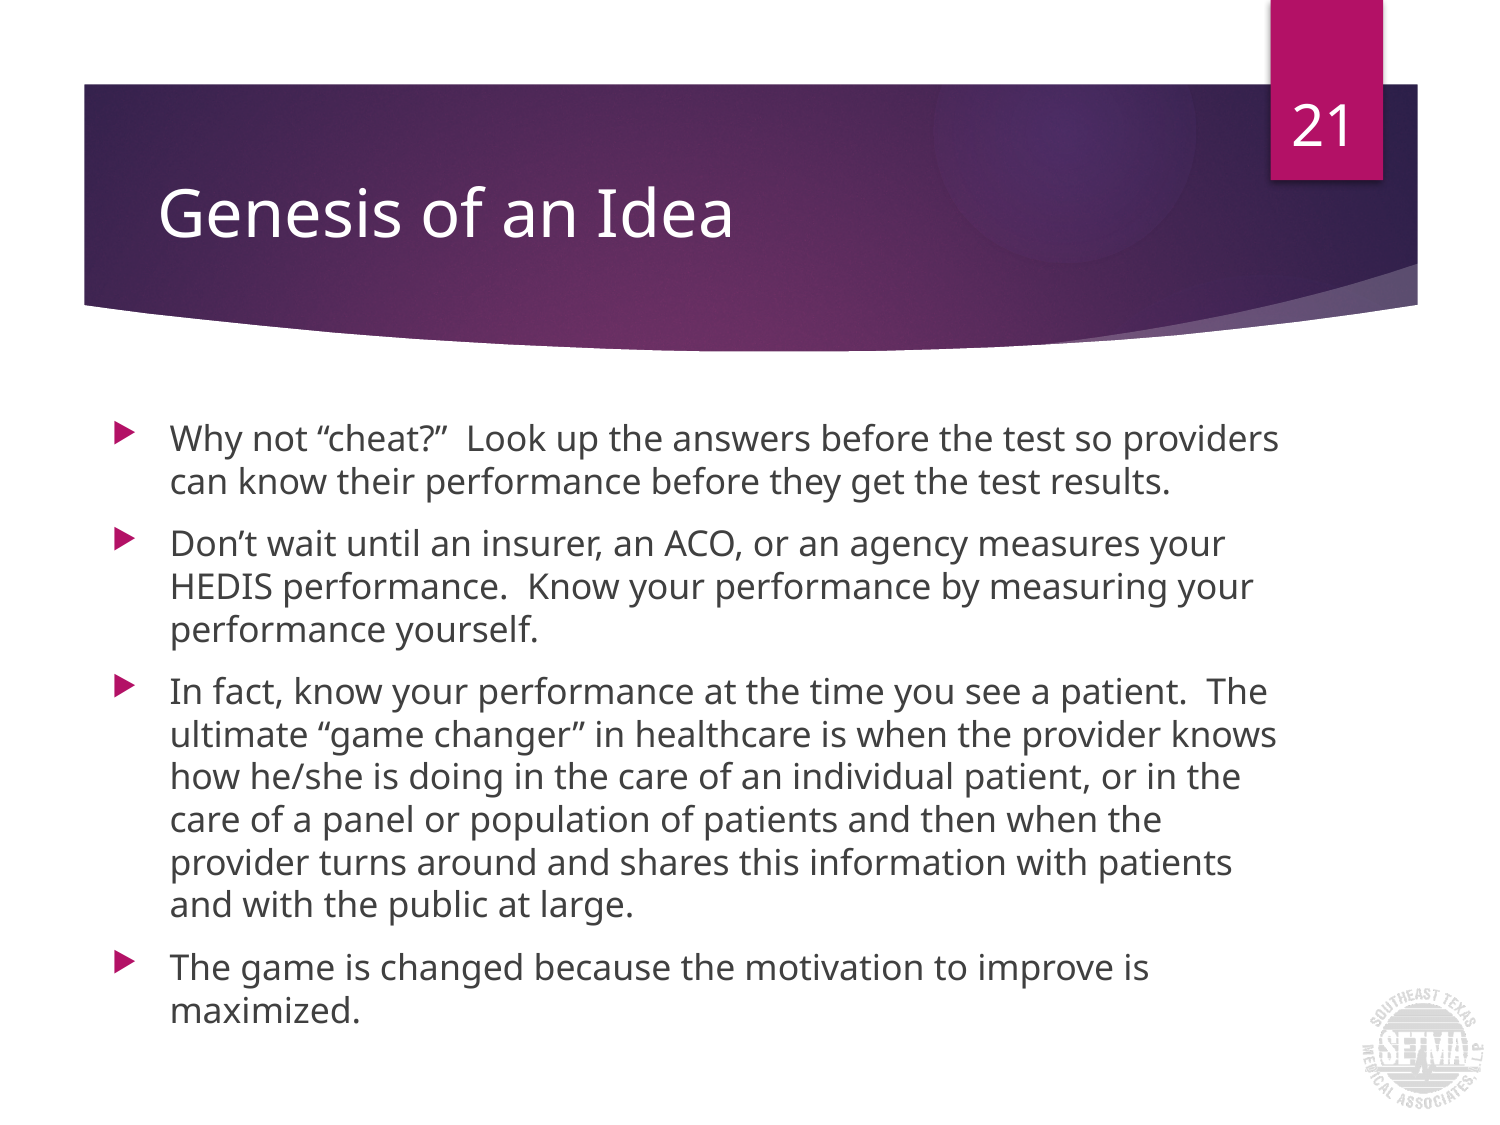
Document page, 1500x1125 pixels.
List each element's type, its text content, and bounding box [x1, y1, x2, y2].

list Why not “cheat?” Look up the answers before the test so providers can know their performance before they get the test results. Don’t wait until an insurer, an ACO, or an agency measures your HEDIS performance. Know your performance by measuring your performance yourself. In fact, know your performance at the time you see a patient. The ultimate “game changer” in healthcare is when the provider knows how he/she is doing in the care of an individual patient, or in the care of a panel or population of patients and then when the provider turns around and shares this information with patients and with the public at large. The game is changed because the motivation to improve is maximized. [96, 408, 1299, 1045]
slide_number 21 [1259, 48, 1390, 175]
title Genesis of an Idea [142, 152, 1260, 269]
picture [1361, 986, 1484, 1110]
